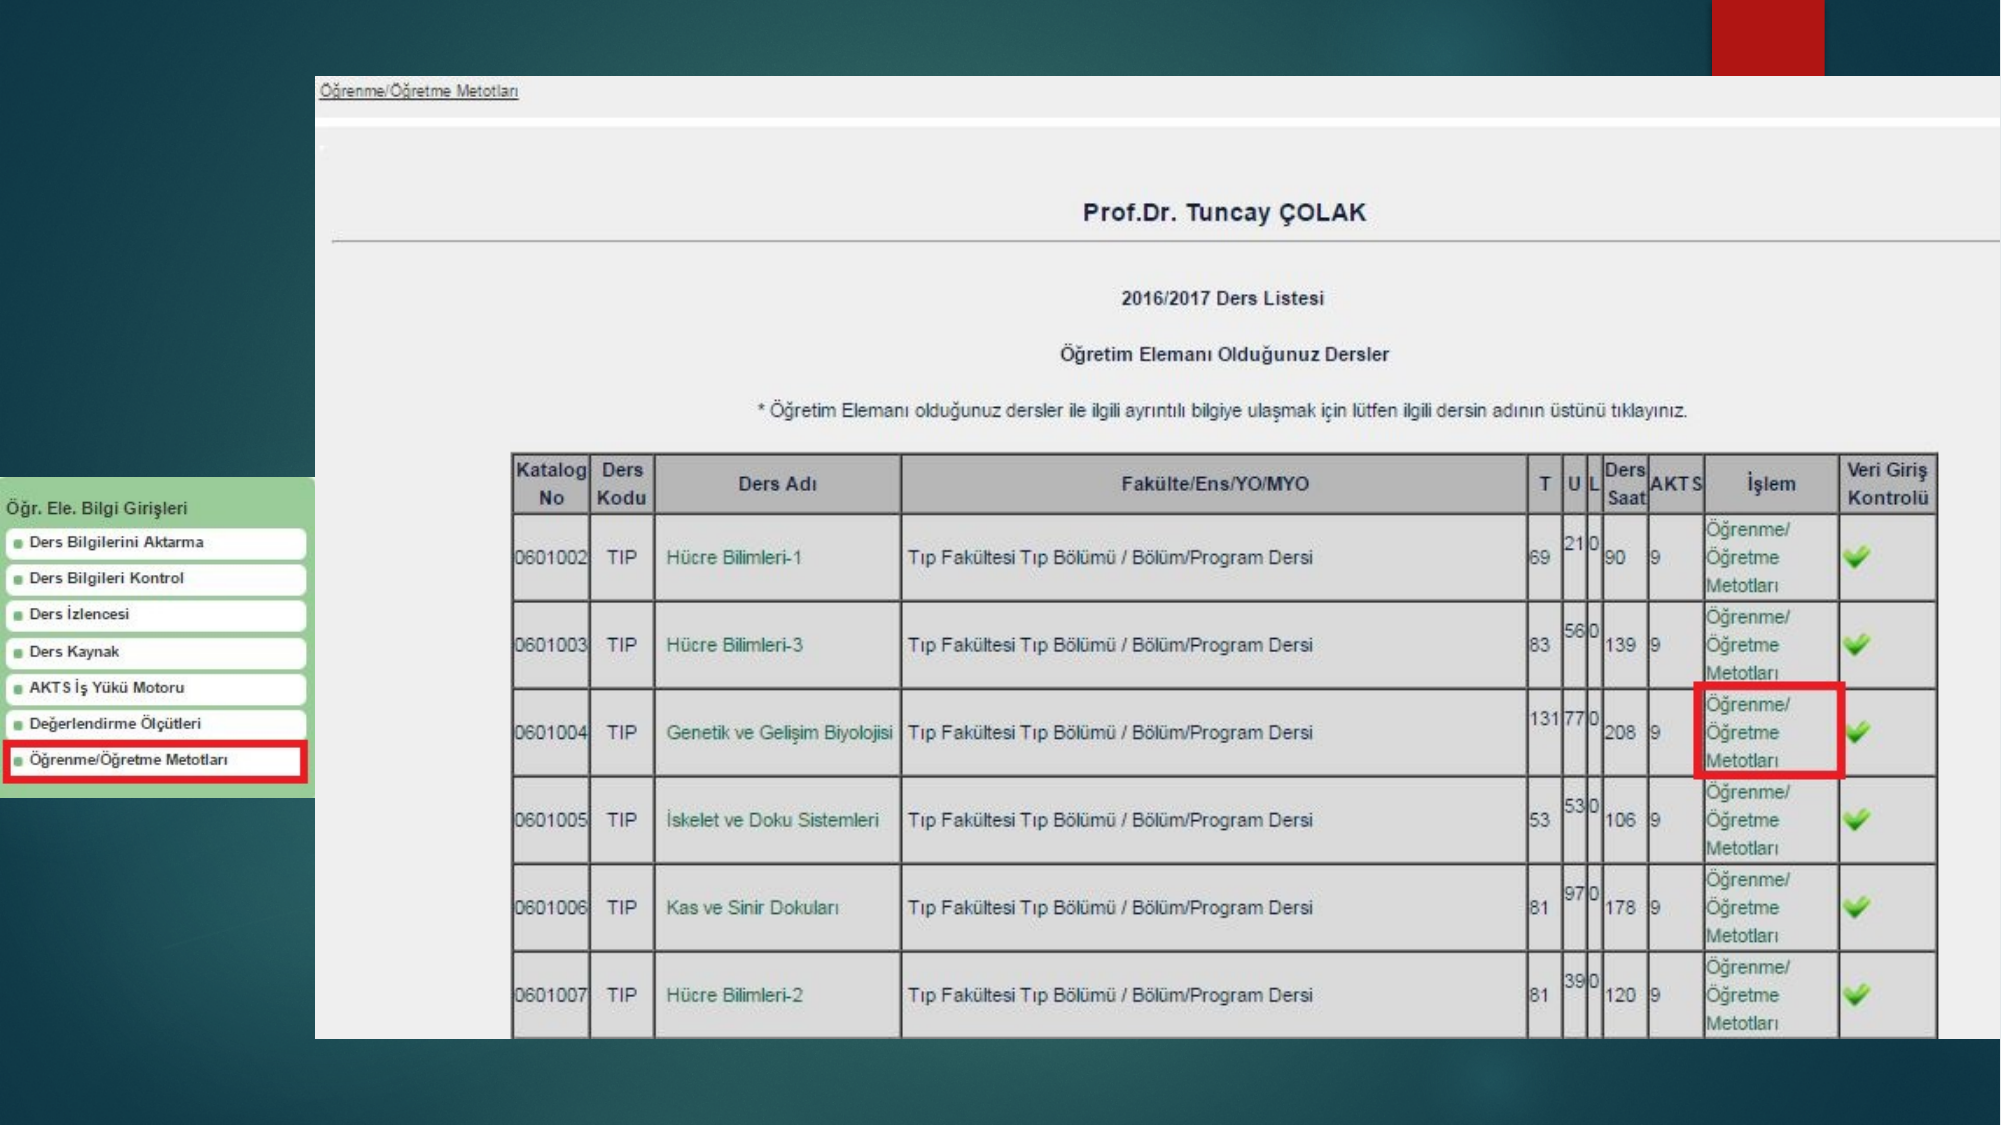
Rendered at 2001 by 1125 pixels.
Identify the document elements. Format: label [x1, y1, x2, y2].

picture [0, 0, 2000, 1125]
list [0, 477, 310, 798]
